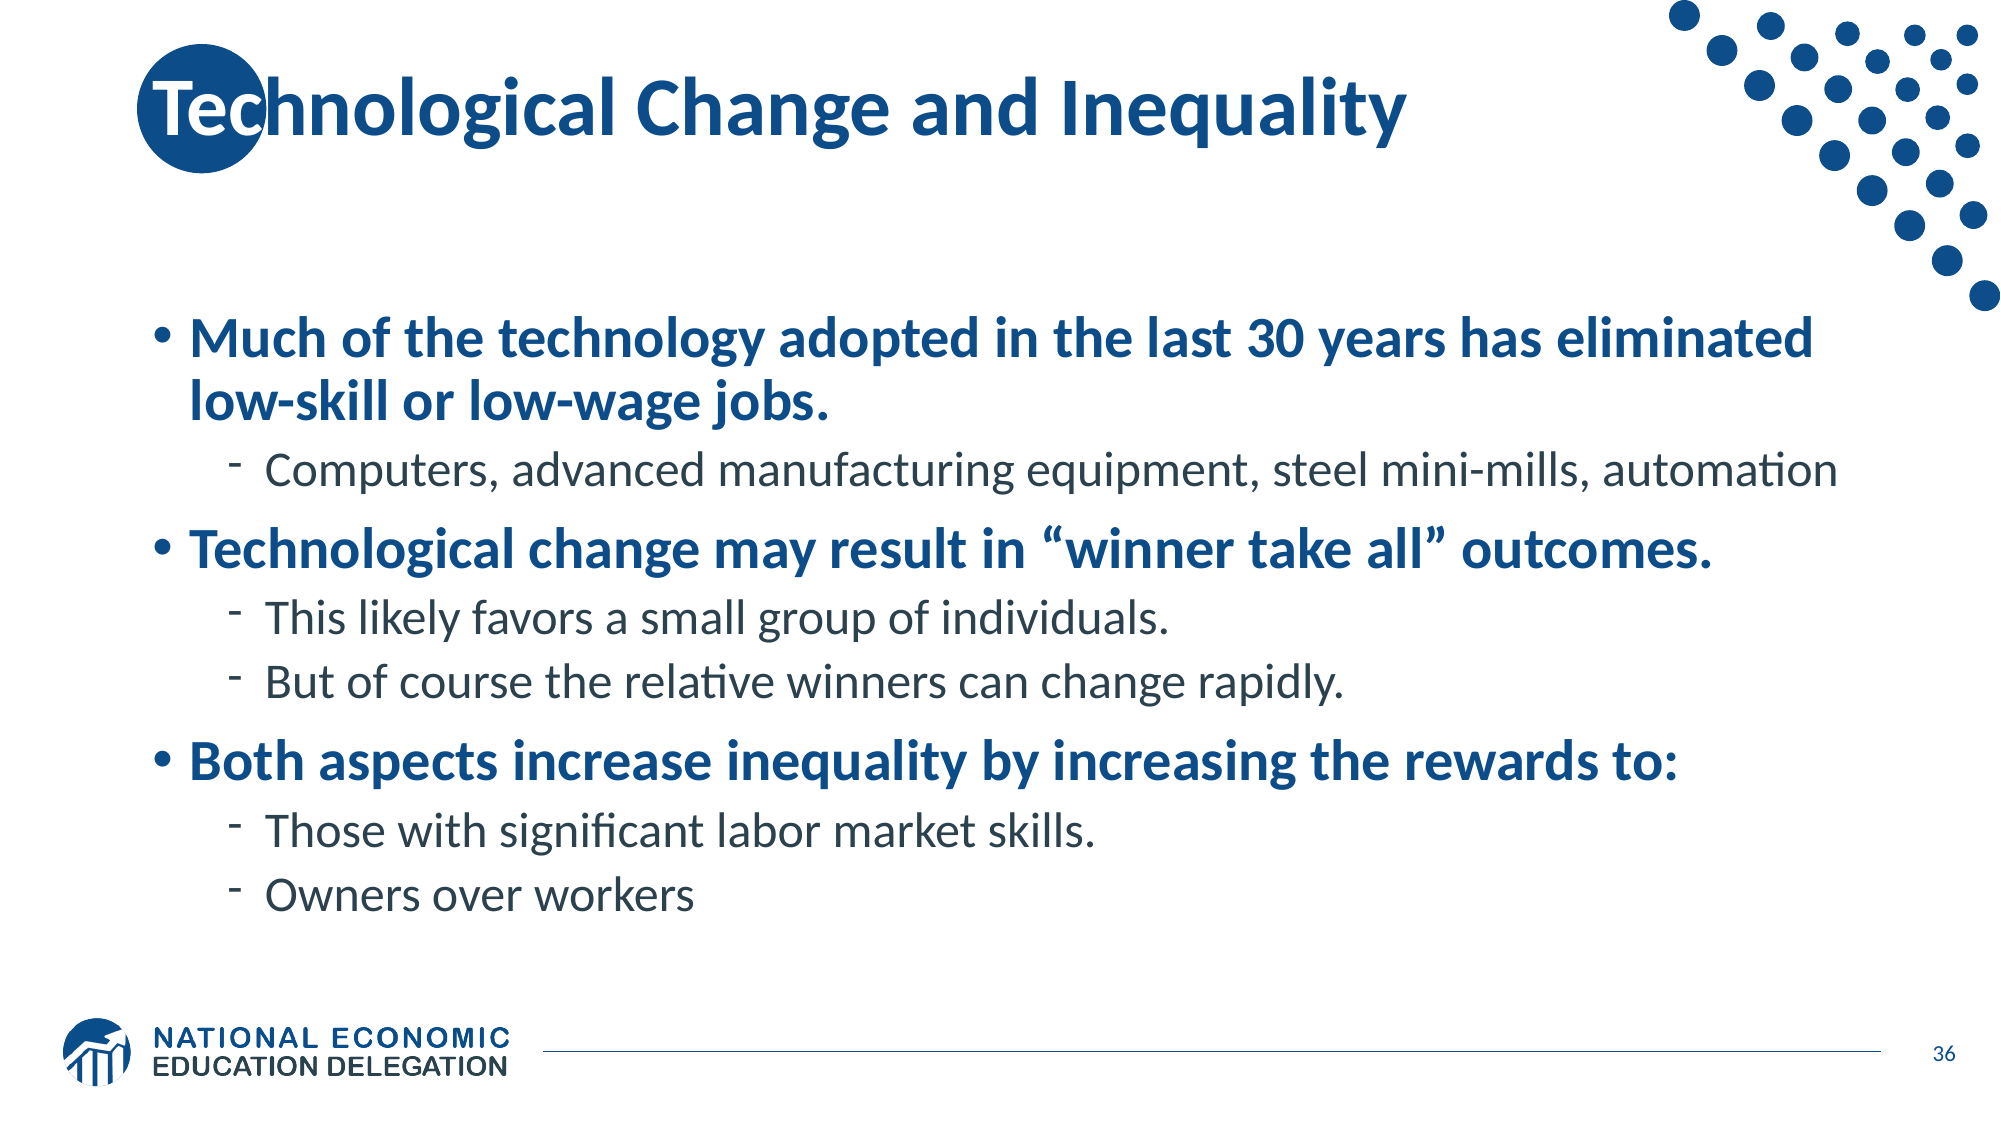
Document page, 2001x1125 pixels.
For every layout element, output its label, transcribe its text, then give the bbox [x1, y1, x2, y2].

title Technological Change and Inequality [137, 0, 1863, 218]
list Much of the technology adopted in the last 30 years has eliminated low-skill or low-wage jobs. Computers, advanced manufacturing equipment, steel mini-mills, automation Technological change may result in “winner take all” outcomes. This likely favors a small group of individuals. But of course the relative winners can change rapidly. Both aspects increase inequality by increasing the rewards to: Those with significant labor market skills. Owners over workers [137, 257, 1863, 972]
slide_number 36 [1521, 1022, 1972, 1082]
picture [55, 1013, 520, 1091]
